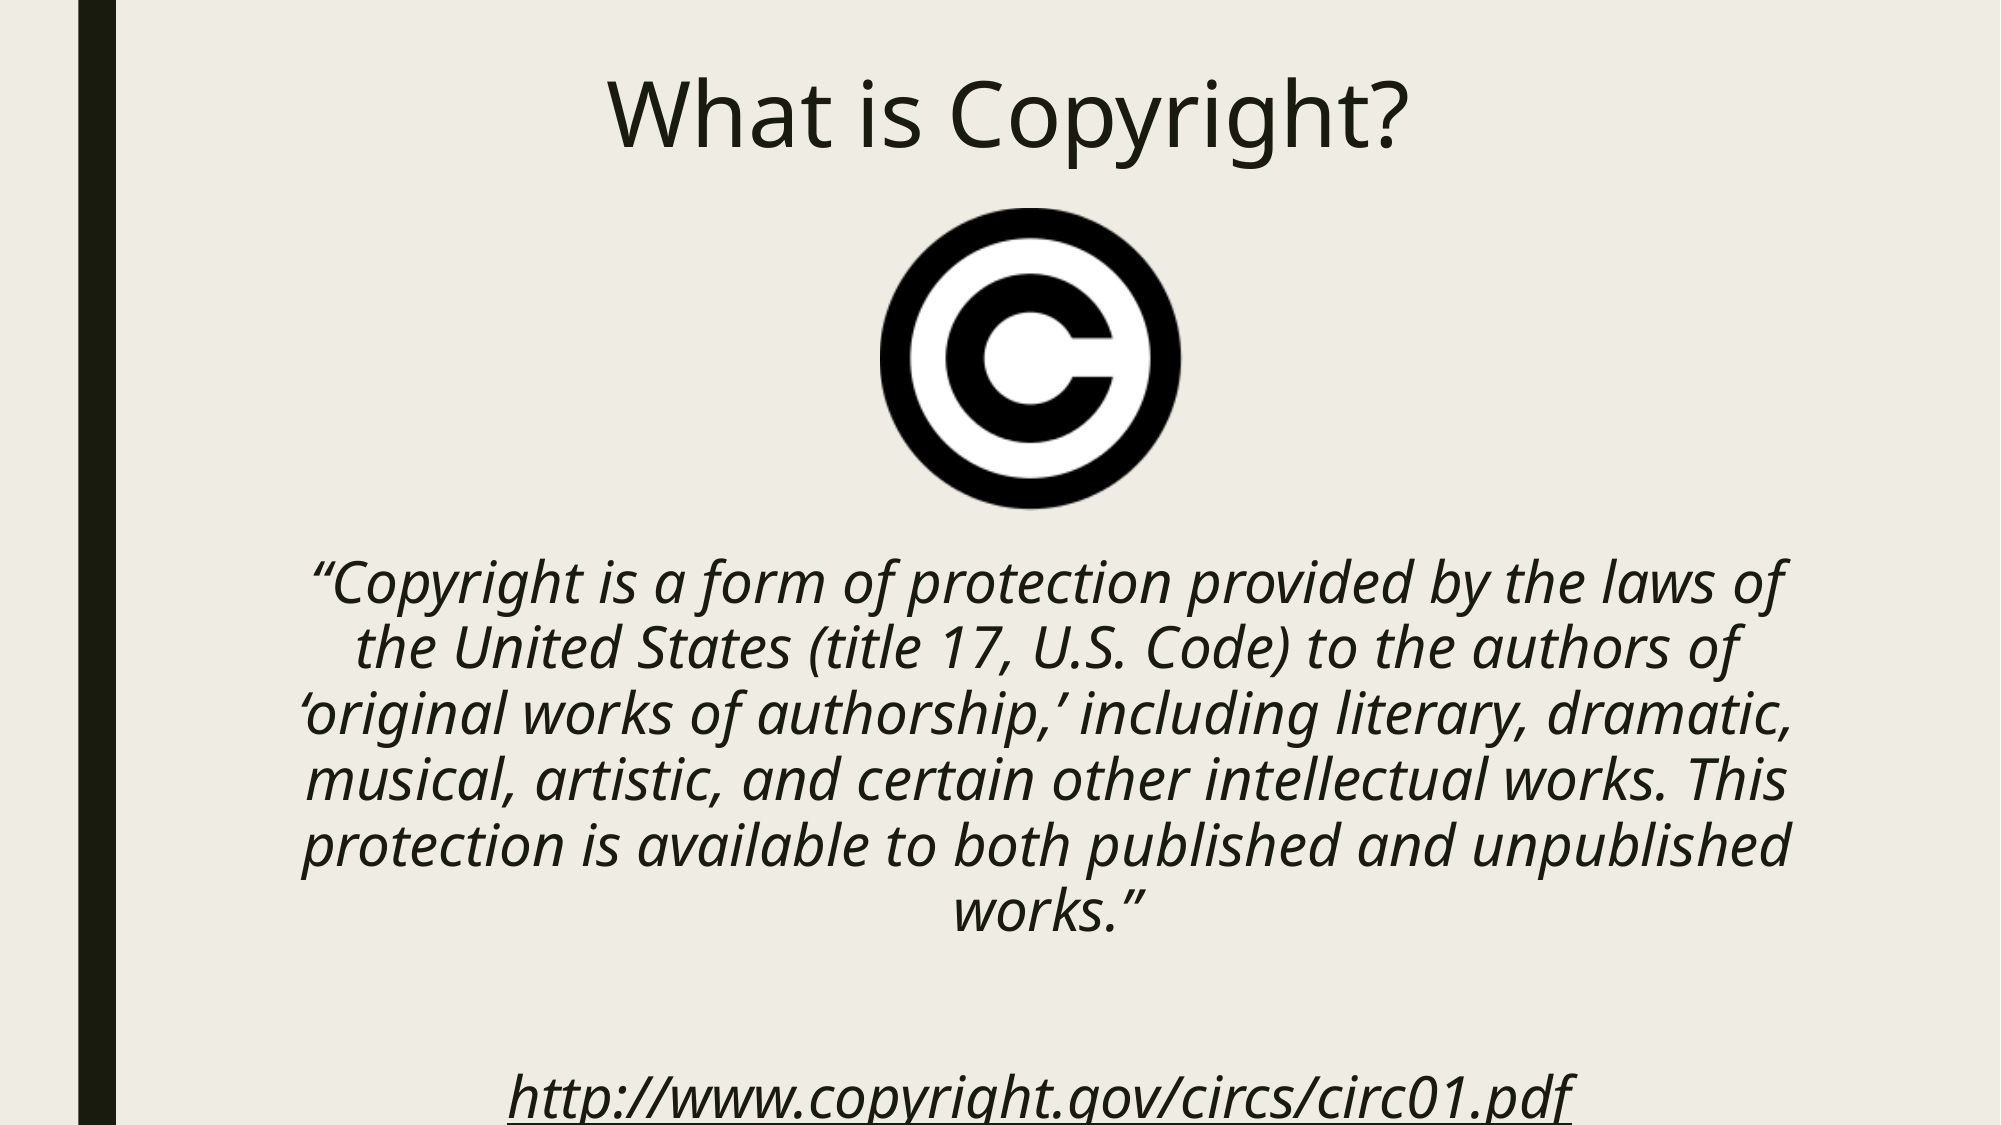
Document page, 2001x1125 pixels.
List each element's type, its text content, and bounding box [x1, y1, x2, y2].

picture [880, 208, 1183, 511]
title What is Copyright? [221, 61, 1797, 306]
list “Copyright is a form of protection provided by the laws of the United States (title 17, U.S. Code) to the authors of ‘original works of authorship,’ including literary, dramatic, musical, artistic, and certain other intellectual works. This protection is available to both published and unpublished works.” http://www.copyright.gov/circs/circ01.pdf [259, 543, 1835, 1125]
